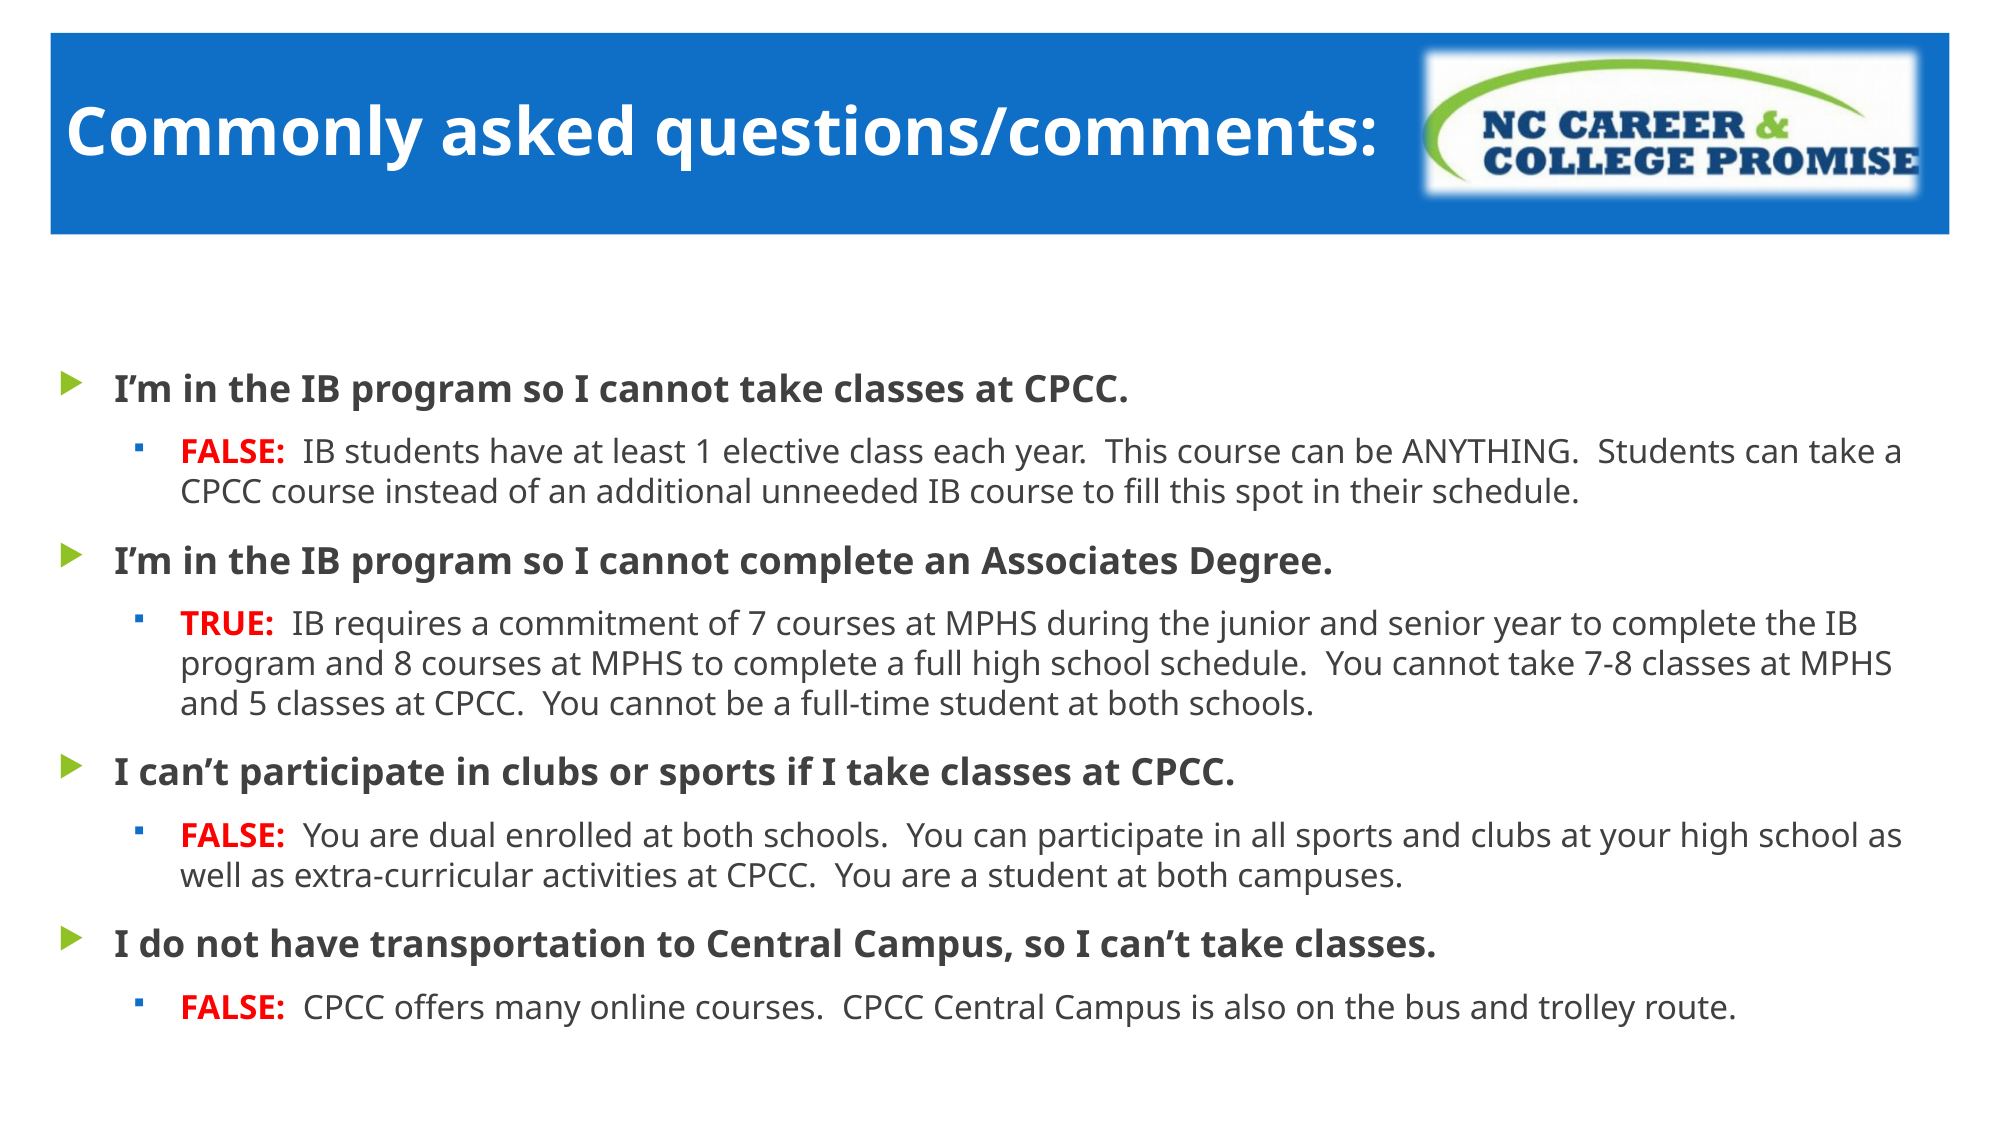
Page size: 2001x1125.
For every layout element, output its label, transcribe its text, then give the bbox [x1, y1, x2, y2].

list I’m in the IB program so I cannot take classes at CPCC. FALSE: IB students have at least 1 elective class each year. This course can be ANYTHING. Students can take a CPCC course instead of an additional unneeded IB course to fill this spot in their schedule. I’m in the IB program so I cannot complete an Associates Degree. TRUE: IB requires a commitment of 7 courses at MPHS during the junior and senior year to complete the IB program and 8 courses at MPHS to complete a full high school schedule. You cannot take 7-8 classes at MPHS and 5 classes at CPCC. You cannot be a full-time student at both schools. I can’t participate in clubs or sports if I take classes at CPCC. FALSE: You are dual enrolled at both schools. You can participate in all sports and clubs at your high school as well as extra-curricular activities at CPCC. You are a student at both campuses. I do not have transportation to Central Campus, so I can’t take classes. FALSE: CPCC offers many online courses. CPCC Central Campus is also on the bus and trolley route. [43, 265, 1942, 1125]
picture [1416, 42, 1927, 204]
list Commonly asked questions/comments: [50, 32, 1950, 235]
